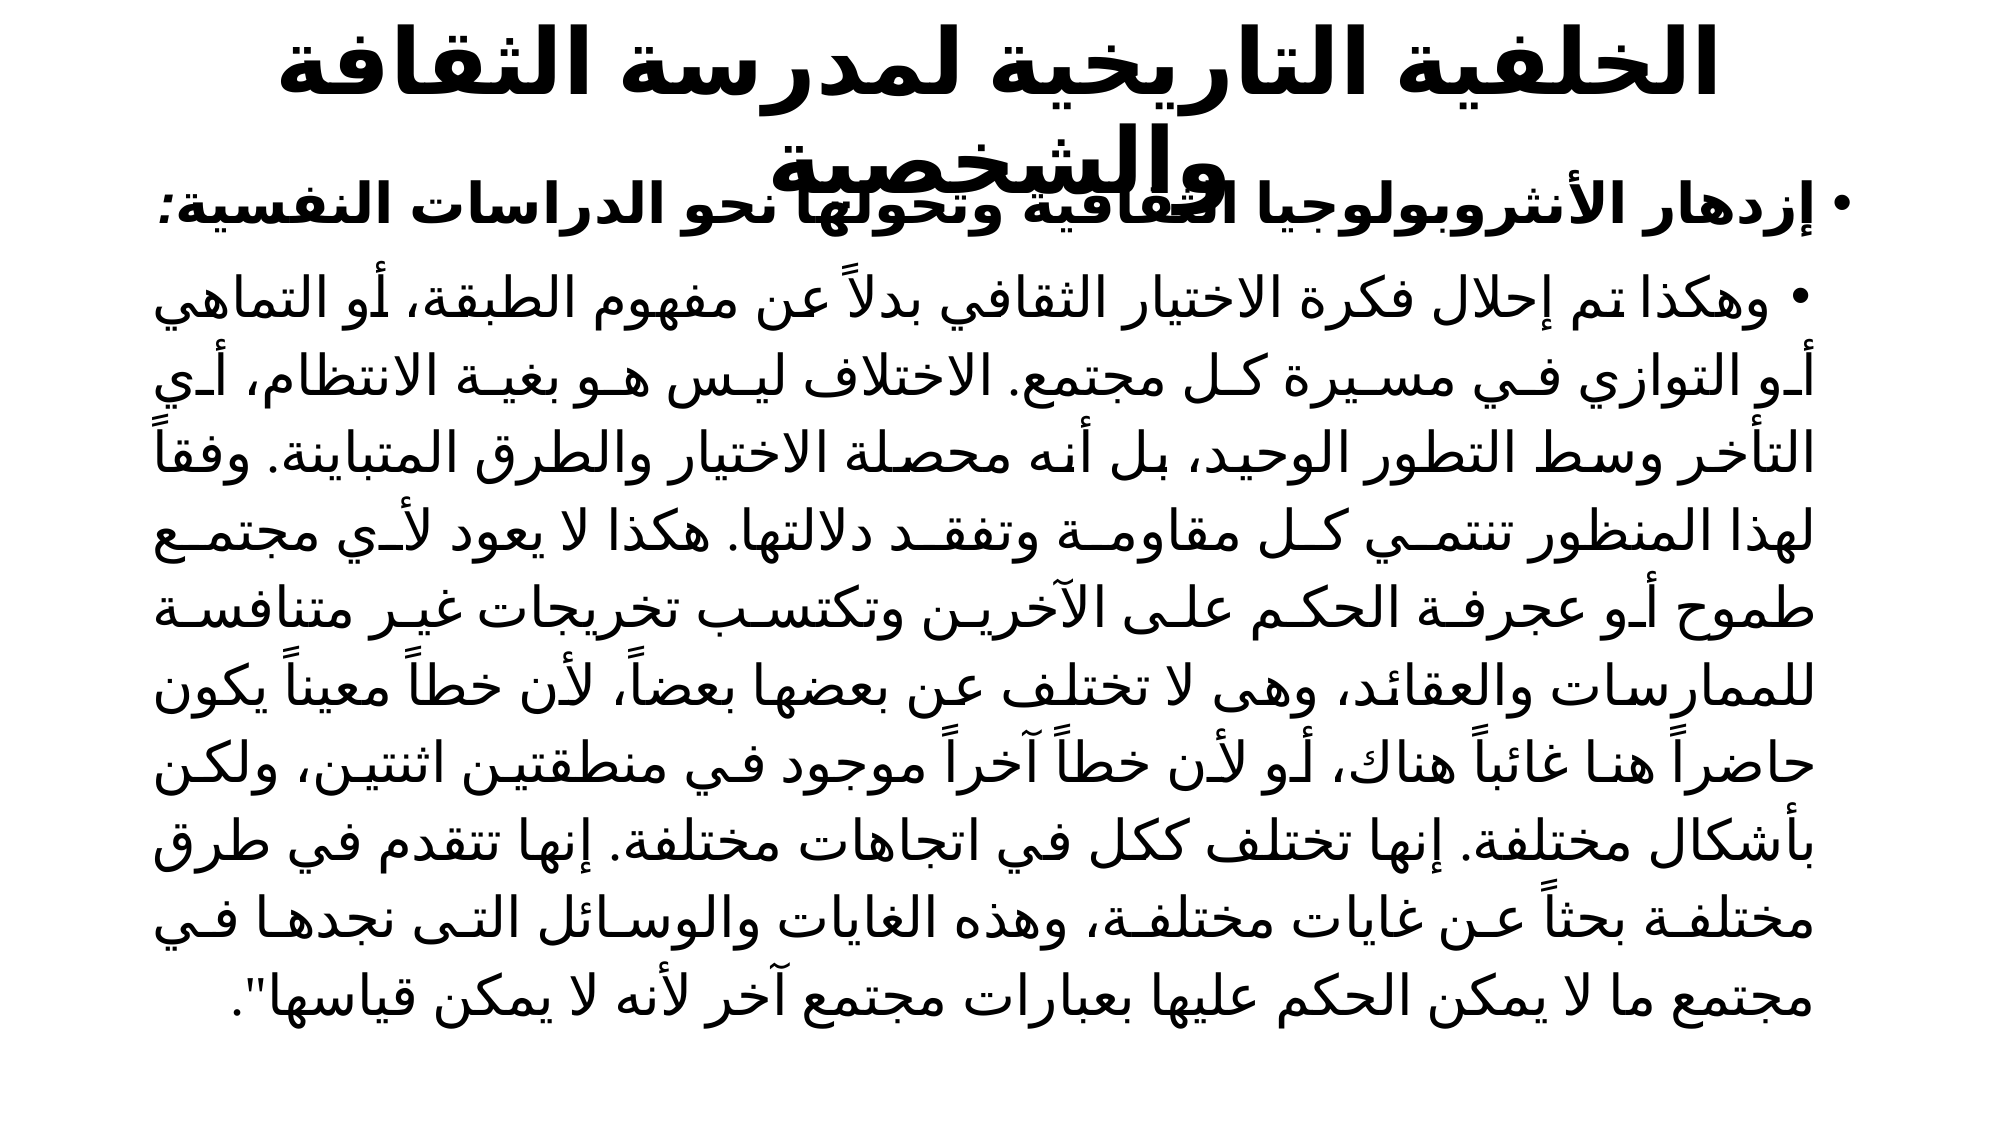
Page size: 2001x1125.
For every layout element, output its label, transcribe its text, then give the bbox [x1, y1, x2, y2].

title الخلفية التاريخية لمدرسة الثقافة والشخصية [137, 33, 1863, 167]
list إزدهار الأنثروبولوجيا الثقافية وتحولها نحو الدراسات النفسية: وهكذا تم إحلال فكرة الاختيار الثقافي بدلاً عن مفهوم الطبقة، أو التماهي أو التوازي في مسيرة كل مجتمع. الاختلاف ليس هو بغية الانتظام، أي التأخر وسط التطور الوحيد، بل أنه محصلة الاختيار والطرق المتباينة. وفقاً لهذا المنظور تنتمي كل مقاومة وتفقد دلالتها. هكذا لا يعود لأي مجتمع طموح أو عجرفة الحكم على الآخرين وتكتسب تخريجات غير متنافسة للممارسات والعقائد، وهى لا تختلف عن بعضها بعضاً، لأن خطاً معيناً يكون حاضراً هنا غائباً هناك، أو لأن خطاً آخراً موجود في منطقتين اثنتين، ولكن بأشكال مختلفة. إنها تختلف ككل في اتجاهات مختلفة. إنها تتقدم في طرق مختلفة بحثاً عن غايات مختلفة، وهذه الغايات والوسائل التى نجدها في مجتمع ما لا يمكن الحكم عليها بعبارات مجتمع آخر لأنه لا يمكن قياسها". [137, 167, 1863, 1055]
